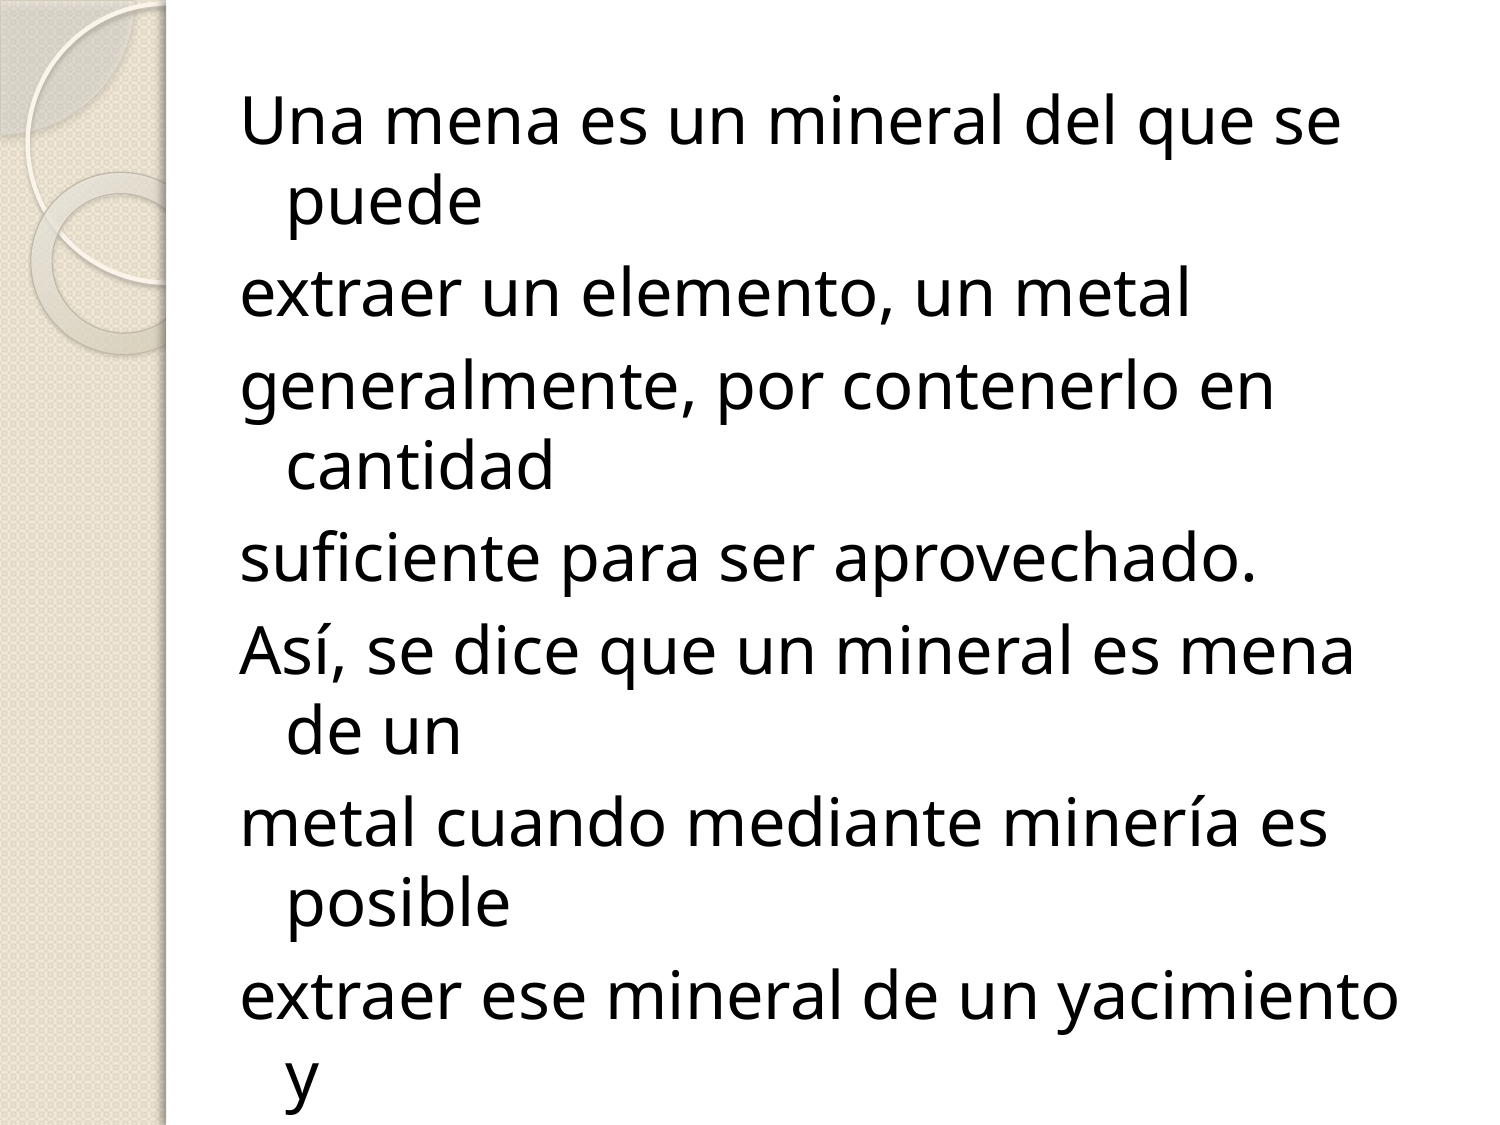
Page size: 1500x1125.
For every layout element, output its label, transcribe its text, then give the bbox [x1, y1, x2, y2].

list Una mena es un mineral del que se puede extraer un elemento, un metal generalmente, por contenerlo en cantidad suficiente para ser aprovechado. Así, se dice que un mineral es mena de un metal cuando mediante minería es posible extraer ese mineral de un yacimiento y luego mediante metalurgia obtener el metal de ese mineral. [210, 70, 1466, 1025]
